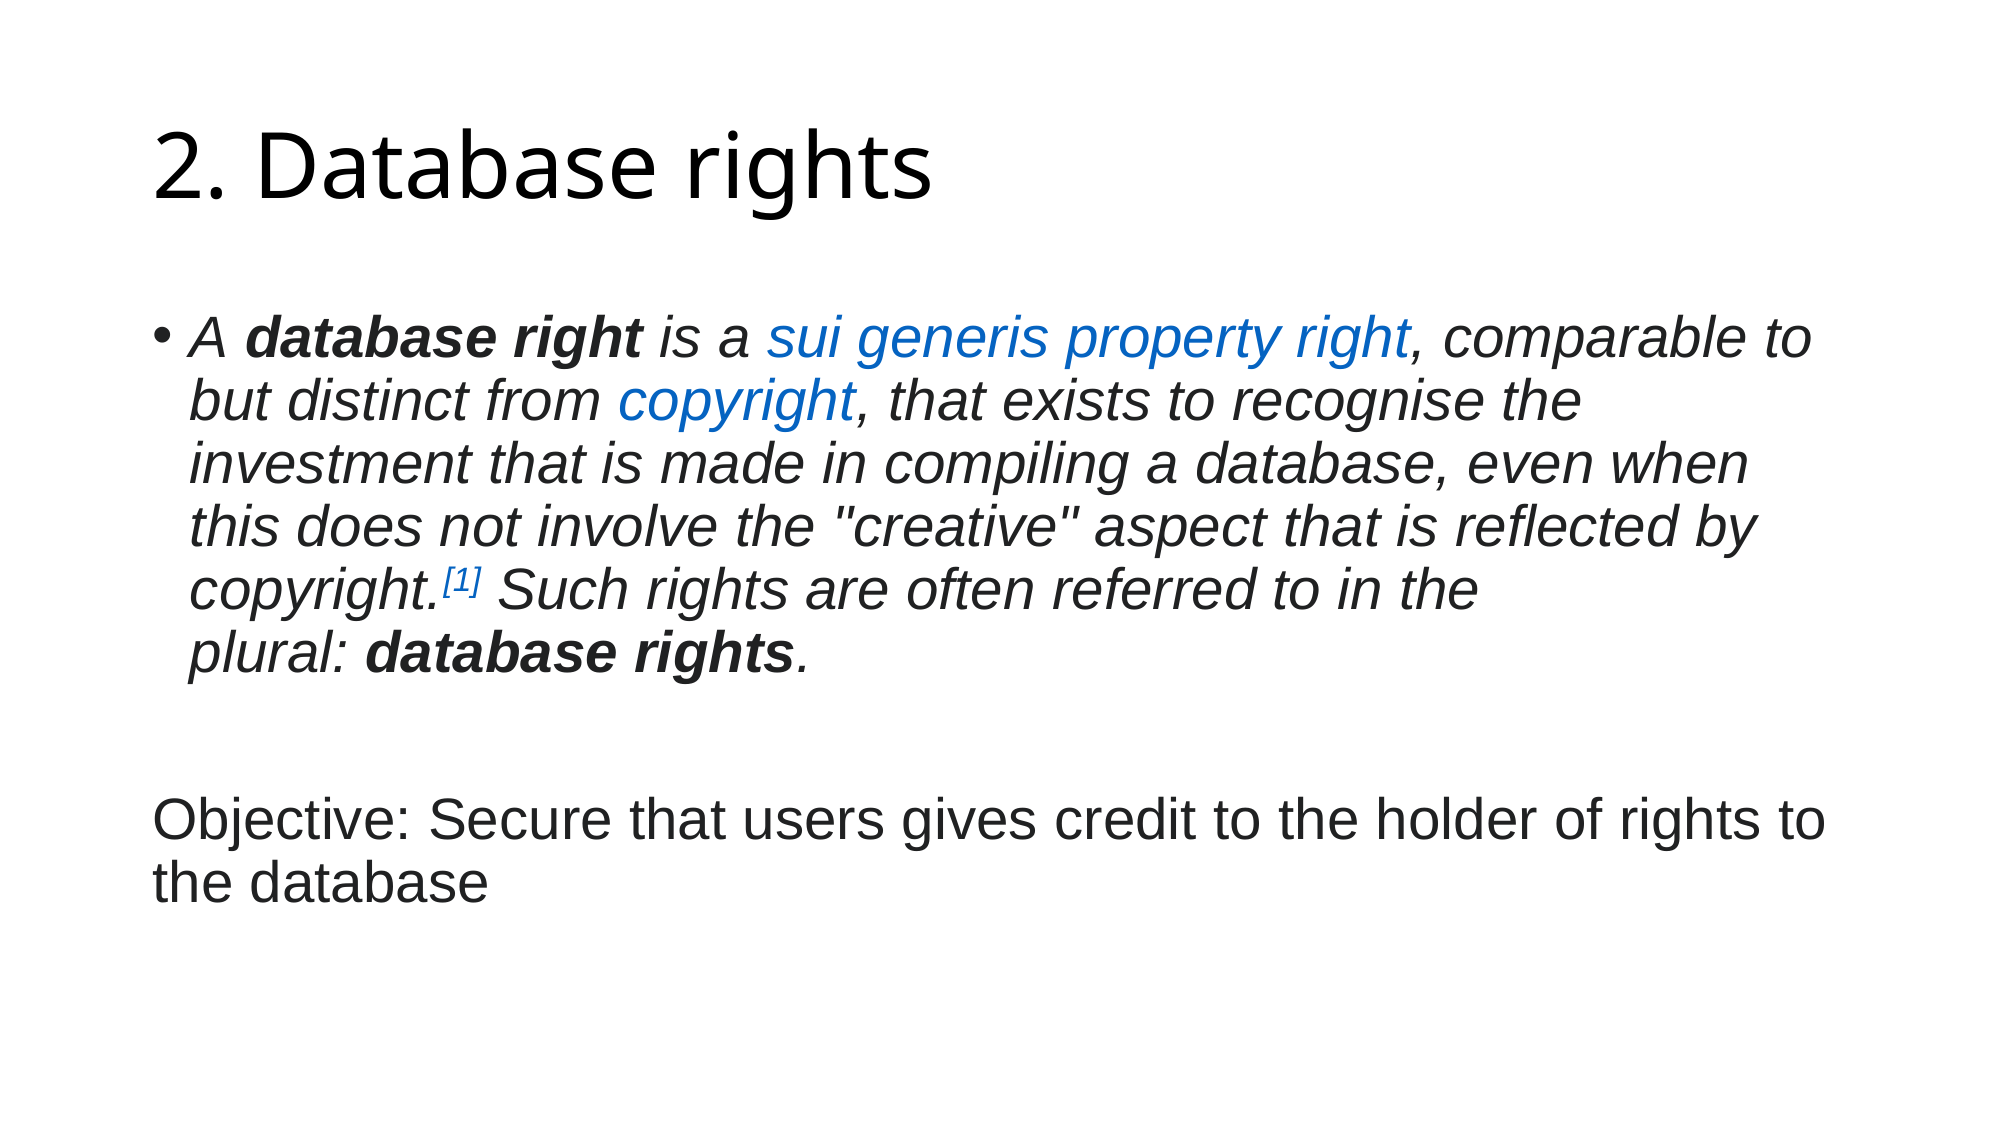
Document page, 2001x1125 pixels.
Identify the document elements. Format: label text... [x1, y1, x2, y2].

title 2. Database rights [137, 59, 1863, 278]
list A database right is a sui generis property right, comparable to but distinct from copyright, that exists to recognise the investment that is made in compiling a database, even when this does not involve the "creative" aspect that is reflected by copyright.[1] Such rights are often referred to in the plural: database rights. Objective: Secure that users gives credit to the holder of rights to the database [137, 299, 1863, 1014]
